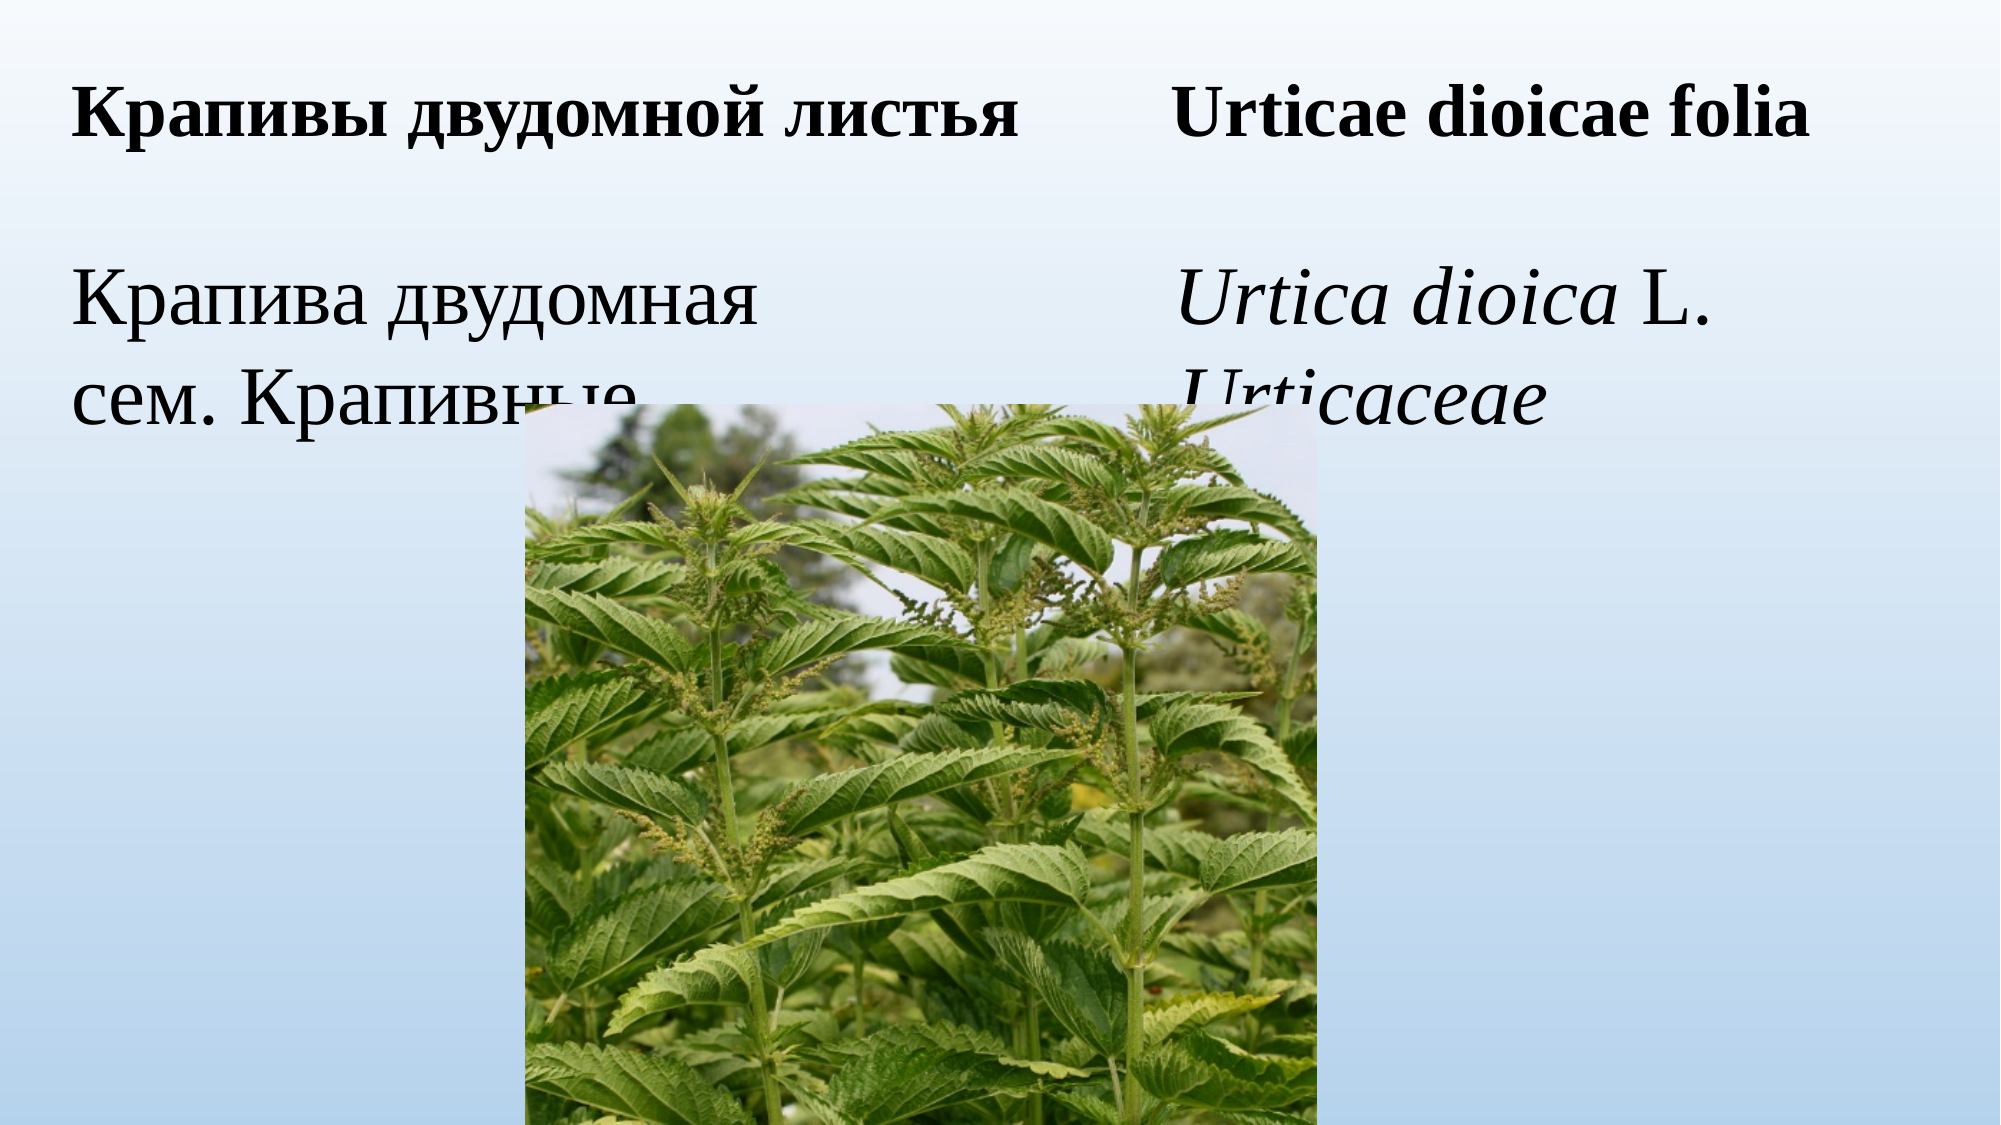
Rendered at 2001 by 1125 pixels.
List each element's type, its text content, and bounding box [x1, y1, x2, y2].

picture [524, 404, 1317, 1125]
text_box Крапивы двудомной листья Urticae dioicae folia Крапива двудомная Urtica dioica L. сем. Крапивные Urticaceae [56, 53, 1959, 449]
